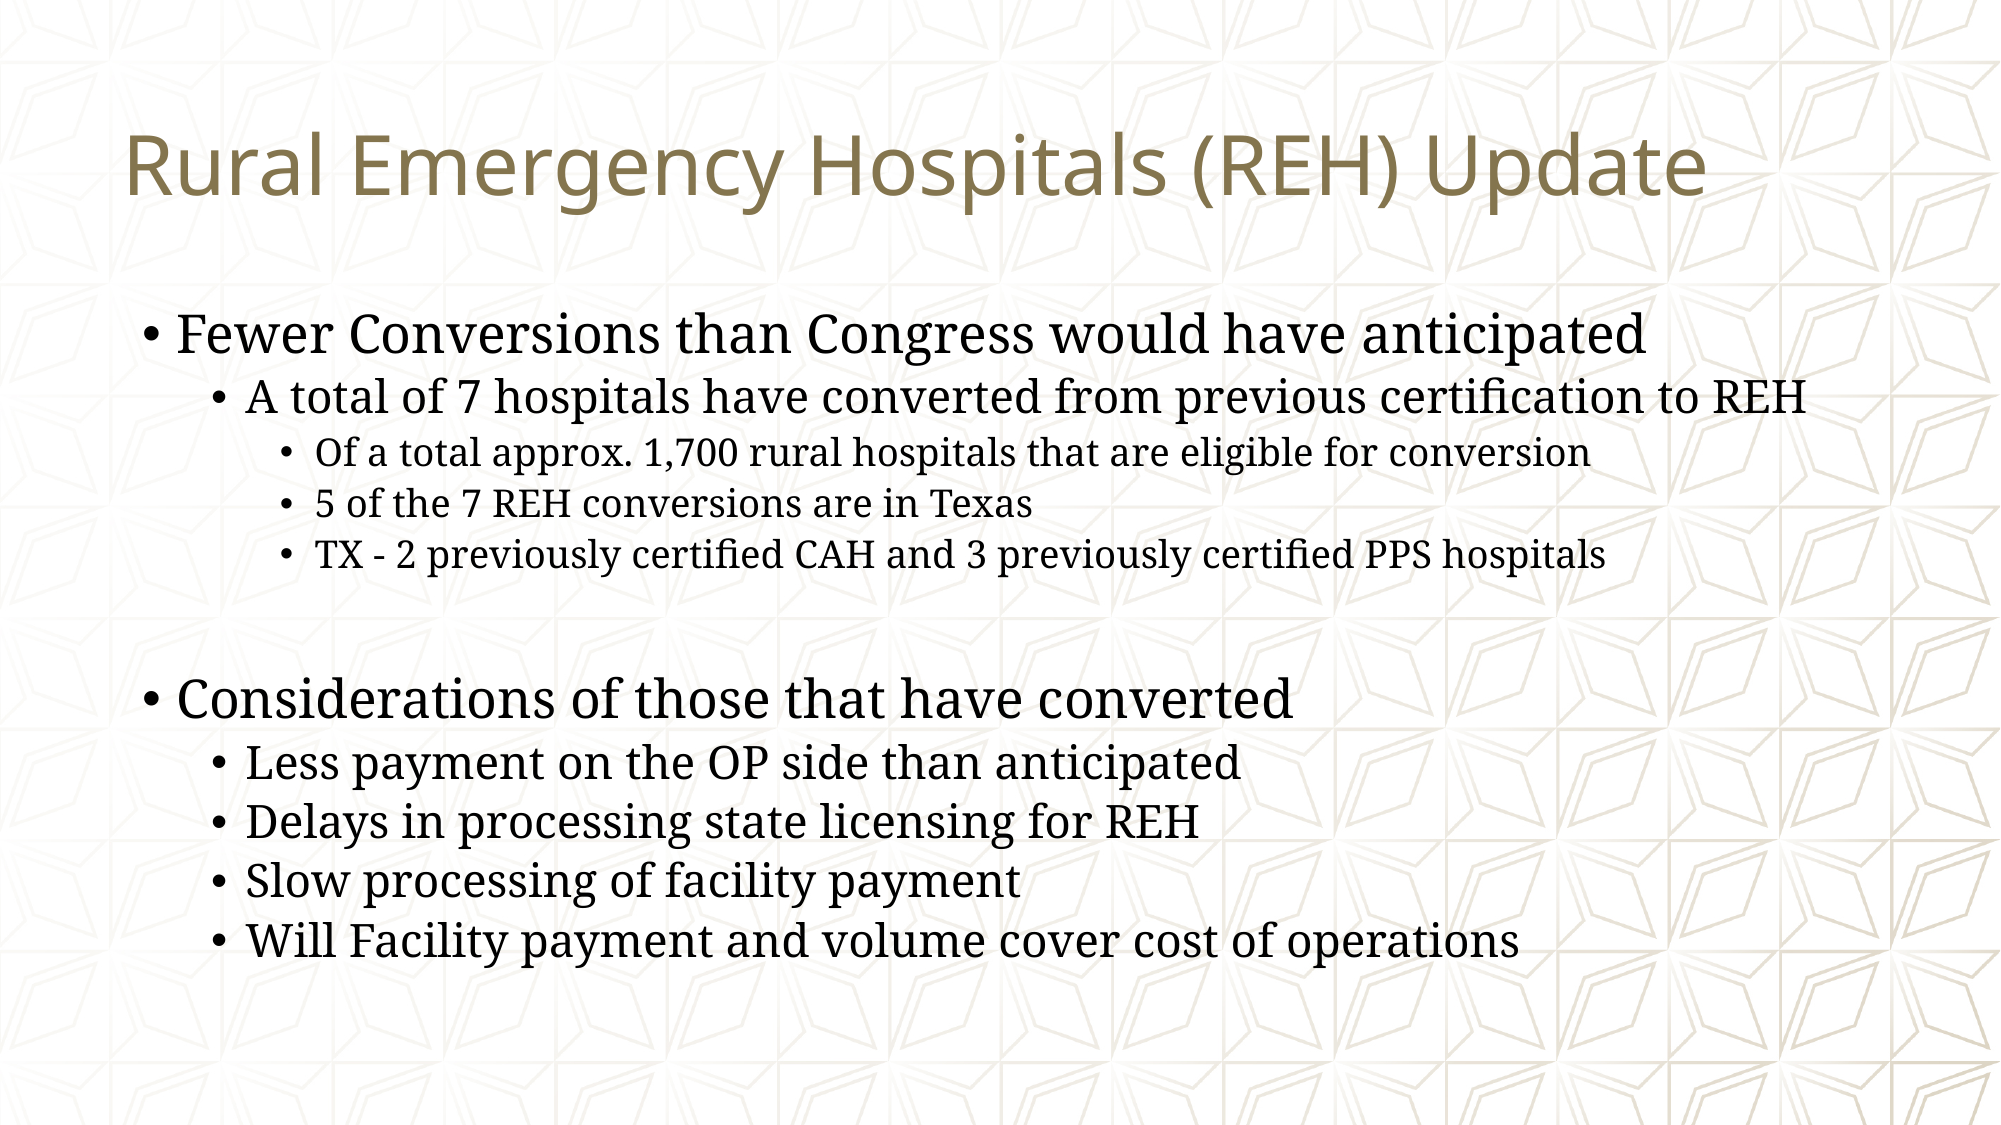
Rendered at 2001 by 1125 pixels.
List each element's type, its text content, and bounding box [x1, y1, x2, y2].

picture [0, 0, 2001, 1125]
title Rural Emergency Hospitals (REH) Update [108, 59, 1902, 278]
list Fewer Conversions than Congress would have anticipated A total of 7 hospitals have converted from previous certification to REH Of a total approx. 1,700 rural hospitals that are eligible for conversion 5 of the 7 REH conversions are in Texas TX - 2 previously certified CAH and 3 previously certified PPS hospitals Considerations of those that have converted Less payment on the OP side than anticipated Delays in processing state licensing for REH Slow processing of facility payment Will Facility payment and volume cover cost of operations [127, 299, 1852, 1014]
